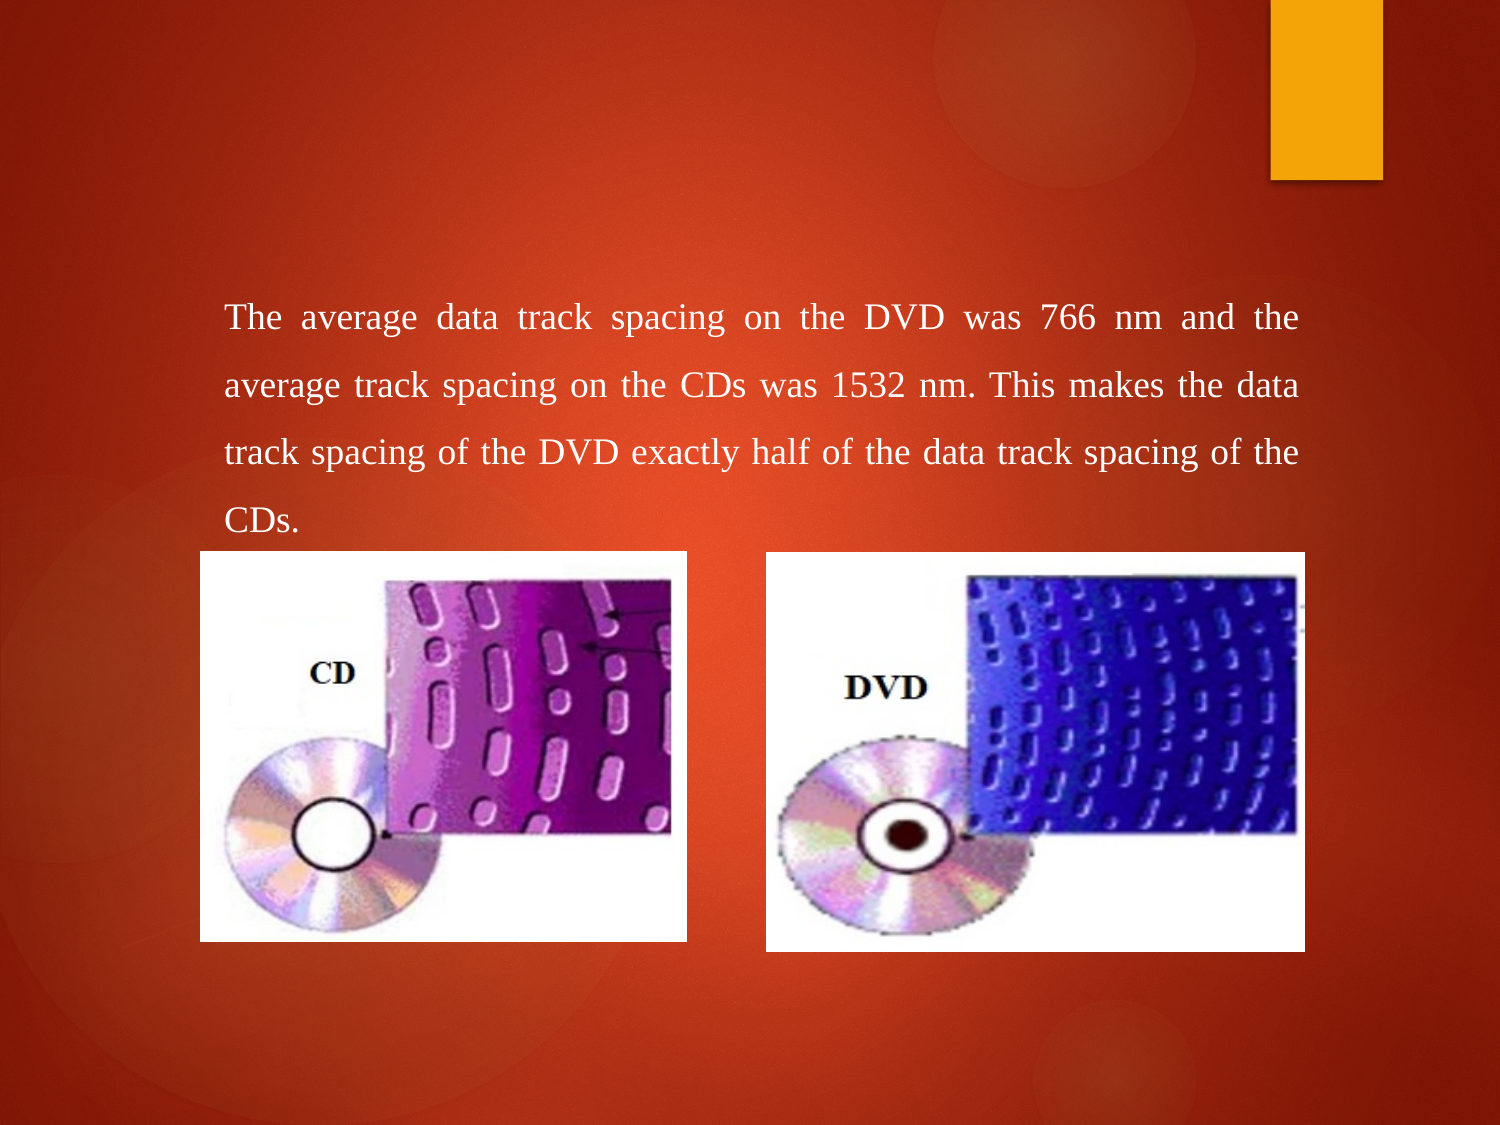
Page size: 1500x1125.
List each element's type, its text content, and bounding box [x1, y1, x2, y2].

picture [199, 550, 687, 943]
text_box The average data track spacing on the DVD was 766 nm and the average track spacing on the CDs was 1532 nm. This makes the data track spacing of the DVD exactly half of the data track spacing of the CDs. [199, 262, 1325, 548]
picture [766, 551, 1305, 952]
